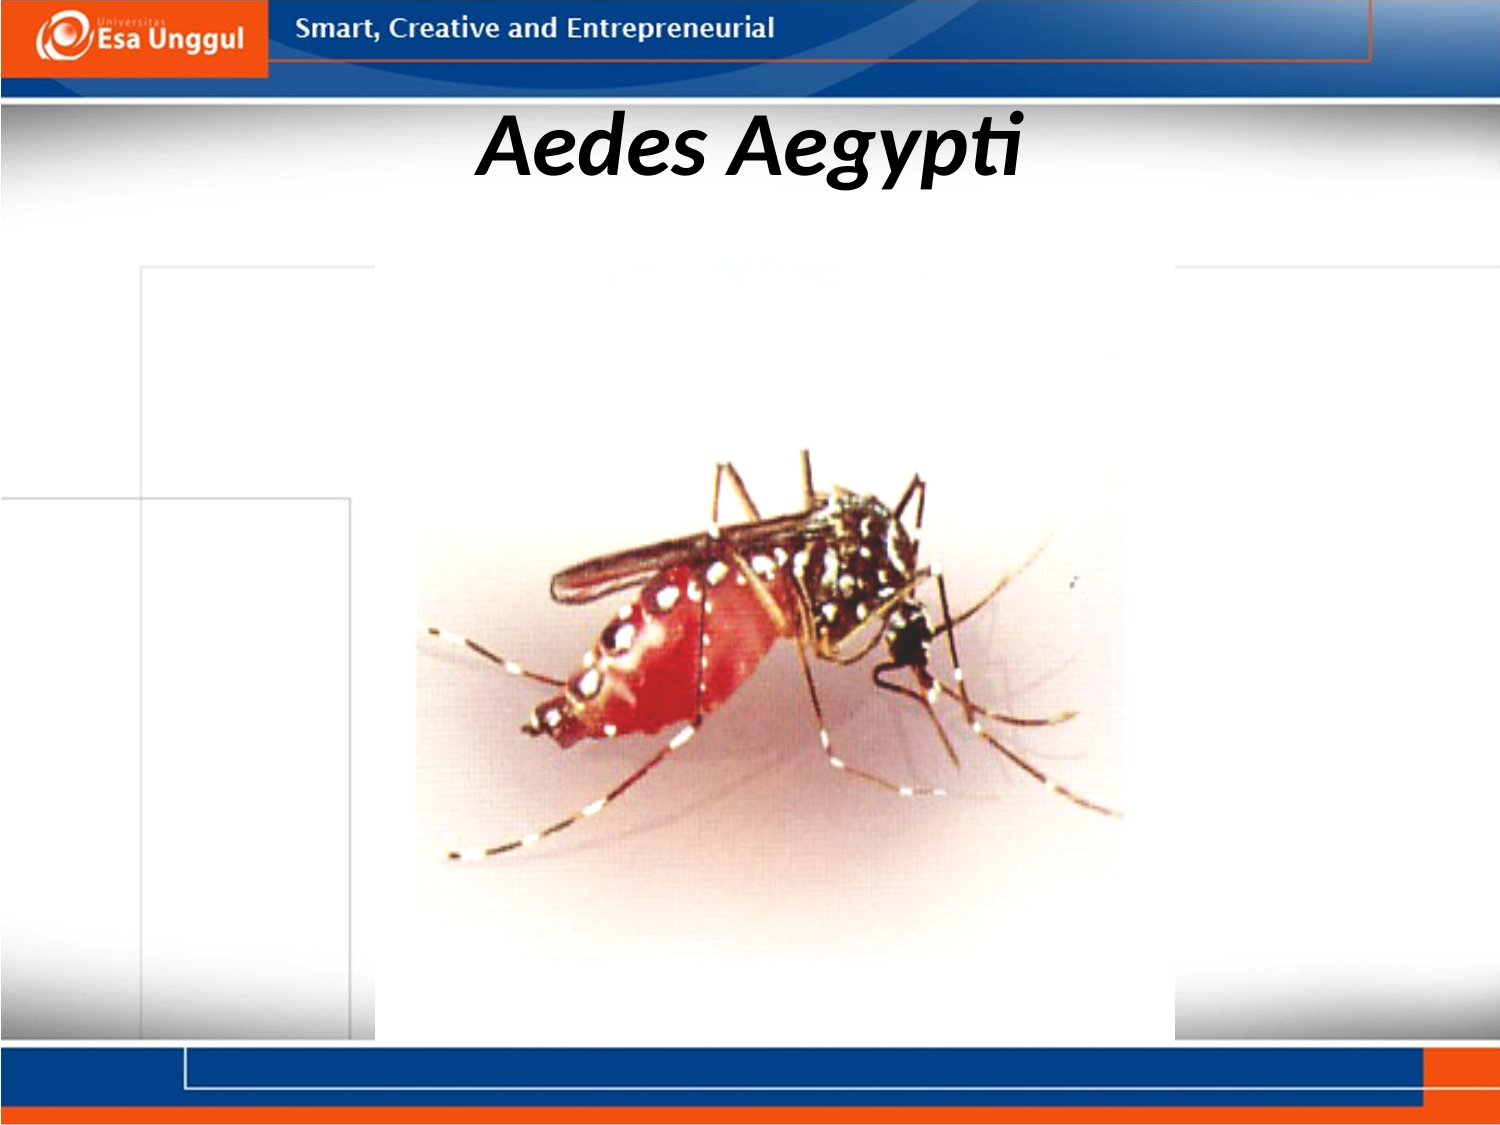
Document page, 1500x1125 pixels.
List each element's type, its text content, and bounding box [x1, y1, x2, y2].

picture [0, 0, 1500, 1125]
title Aedes Aegypti [75, 45, 1425, 233]
